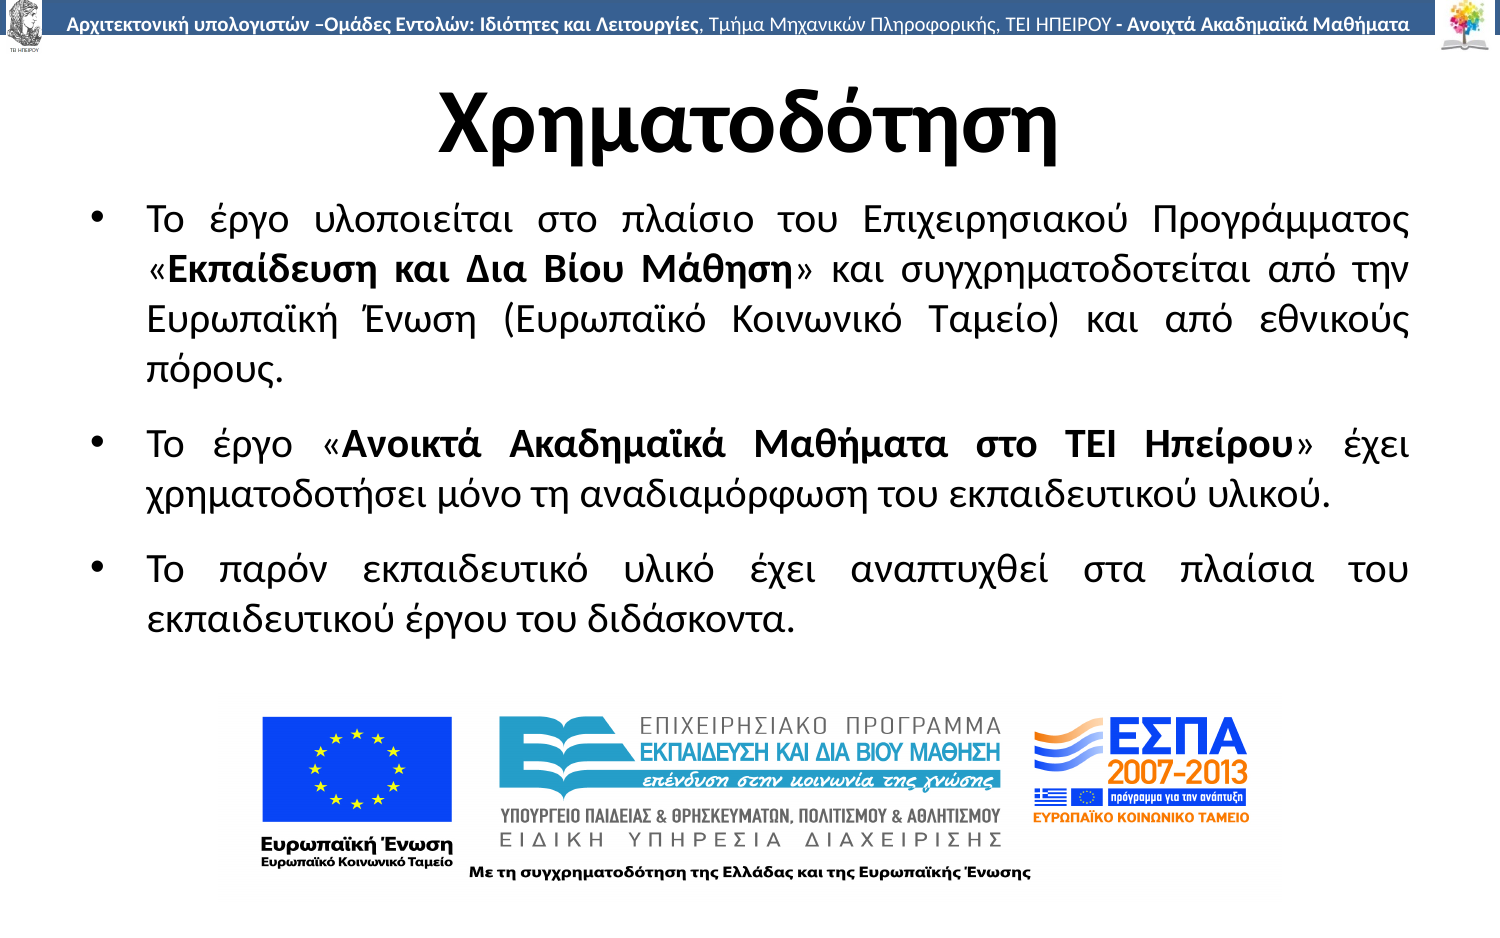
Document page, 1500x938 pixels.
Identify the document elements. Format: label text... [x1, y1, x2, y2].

picture [1435, 0, 1495, 52]
picture [218, 690, 1282, 903]
title Χρηματοδότηση [75, 37, 1425, 183]
picture [6, 0, 42, 54]
list Το έργο υλοποιείται στο πλαίσιο του Επιχειρησιακού Προγράμματος «Εκπαίδευση και Δια Βίου Μάθηση» και συγχρηματοδοτείται από την Ευρωπαϊκή Ένωση (Ευρωπαϊκό Κοινωνικό Ταμείο) και από εθνικούς πόρους. Το έργο «Ανοικτά Ακαδημαϊκά Μαθήματα στο TEI Ηπείρου» έχει χρηματοδοτήσει μόνο τη αναδιαμόρφωση του εκπαιδευτικού υλικού. Το παρόν εκπαιδευτικό υλικό έχει αναπτυχθεί στα πλαίσια του εκπαιδευτικού έργου του διδάσκοντα. [75, 183, 1425, 802]
